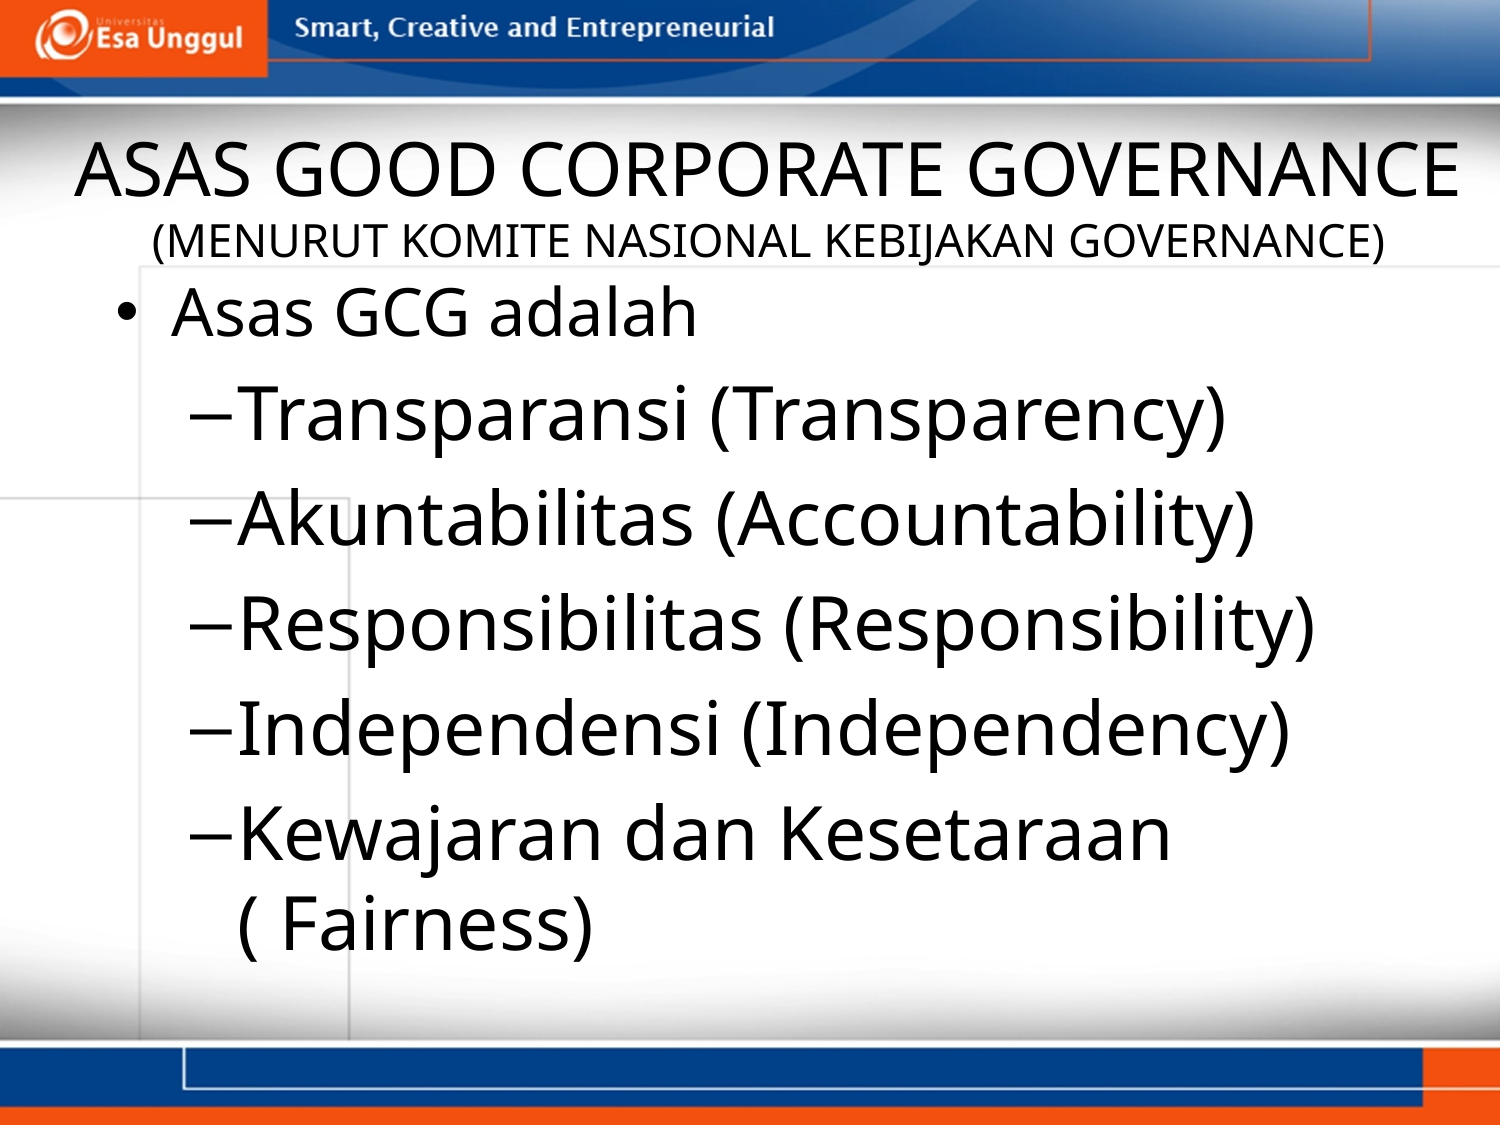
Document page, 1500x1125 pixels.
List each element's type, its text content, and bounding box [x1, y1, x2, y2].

list Asas GCG adalah Transparansi (Transparency) Akuntabilitas (Accountability) Responsibilitas (Responsibility) Independensi (Independency) Kewajaran dan Kesetaraan ( Fairness) [100, 262, 1438, 1000]
title ASAS GOOD CORPORATE GOVERNANCE (MENURUT KOMITE NASIONAL KEBIJAKAN GOVERNANCE) [50, 112, 1488, 275]
picture [0, 0, 1500, 1125]
